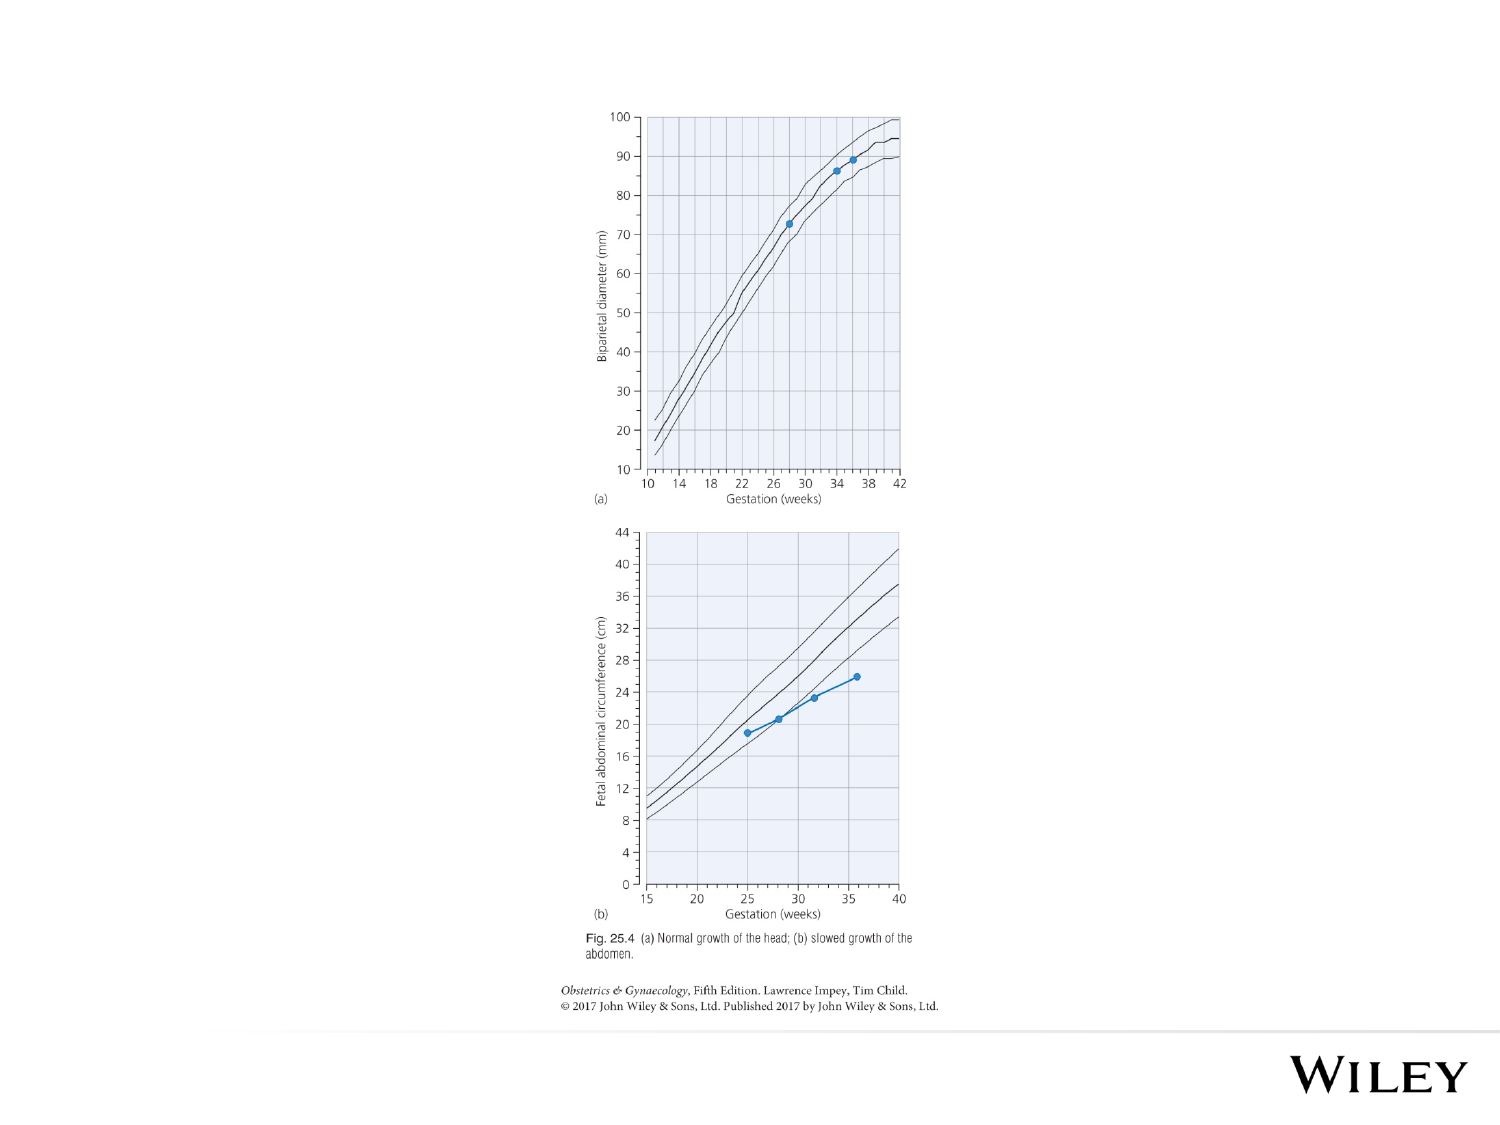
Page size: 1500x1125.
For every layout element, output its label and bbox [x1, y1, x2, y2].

picture [561, 112, 938, 1013]
picture [0, 1030, 1500, 1125]
